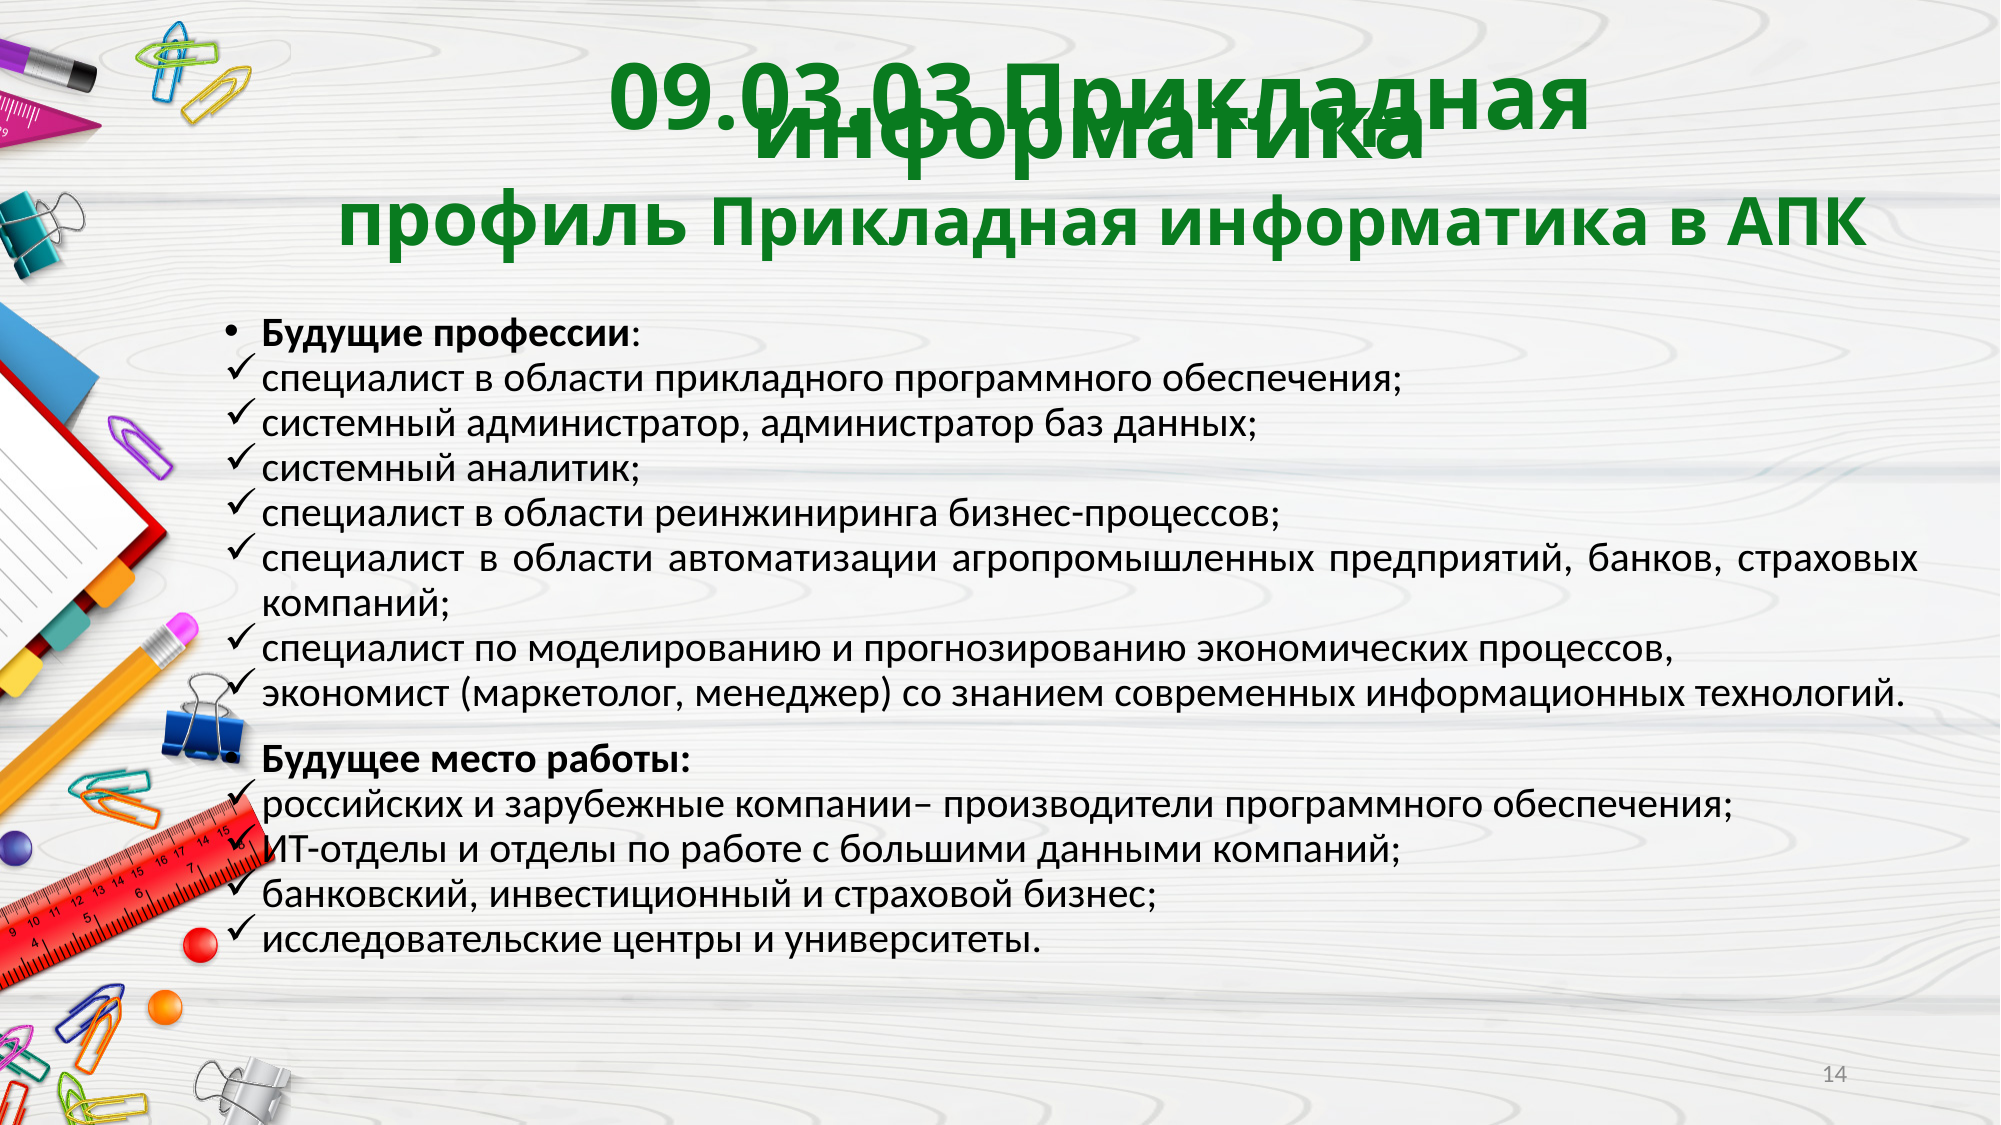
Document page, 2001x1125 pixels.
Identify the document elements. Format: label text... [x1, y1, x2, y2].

list Будущие профессии: специалист в области прикладного программного обеспечения; системный администратор, администратор баз данных; системный аналитик; специалист в области реинжиниринга бизнес-процессов; специалист в области автоматизации агропромышленных предприятий, банков, страховых компаний; специалист по моделированию и прогнозированию экономических процессов, экономист (маркетолог, менеджер) со знанием современных информационных технологий. Будущее место работы: российских и зарубежные компании– производители программного обеспечения; ИТ-отделы и отделы по работе с большими данными компаний; банковский, инвестиционный и страховой бизнес; исследовательские центры и университеты. [209, 302, 1935, 1017]
picture [0, 0, 2000, 1125]
title 09.03.03 Прикладная информатика профиль Прикладная информатика в АПК [239, 46, 1965, 335]
slide_number 14 [1412, 1042, 1863, 1103]
